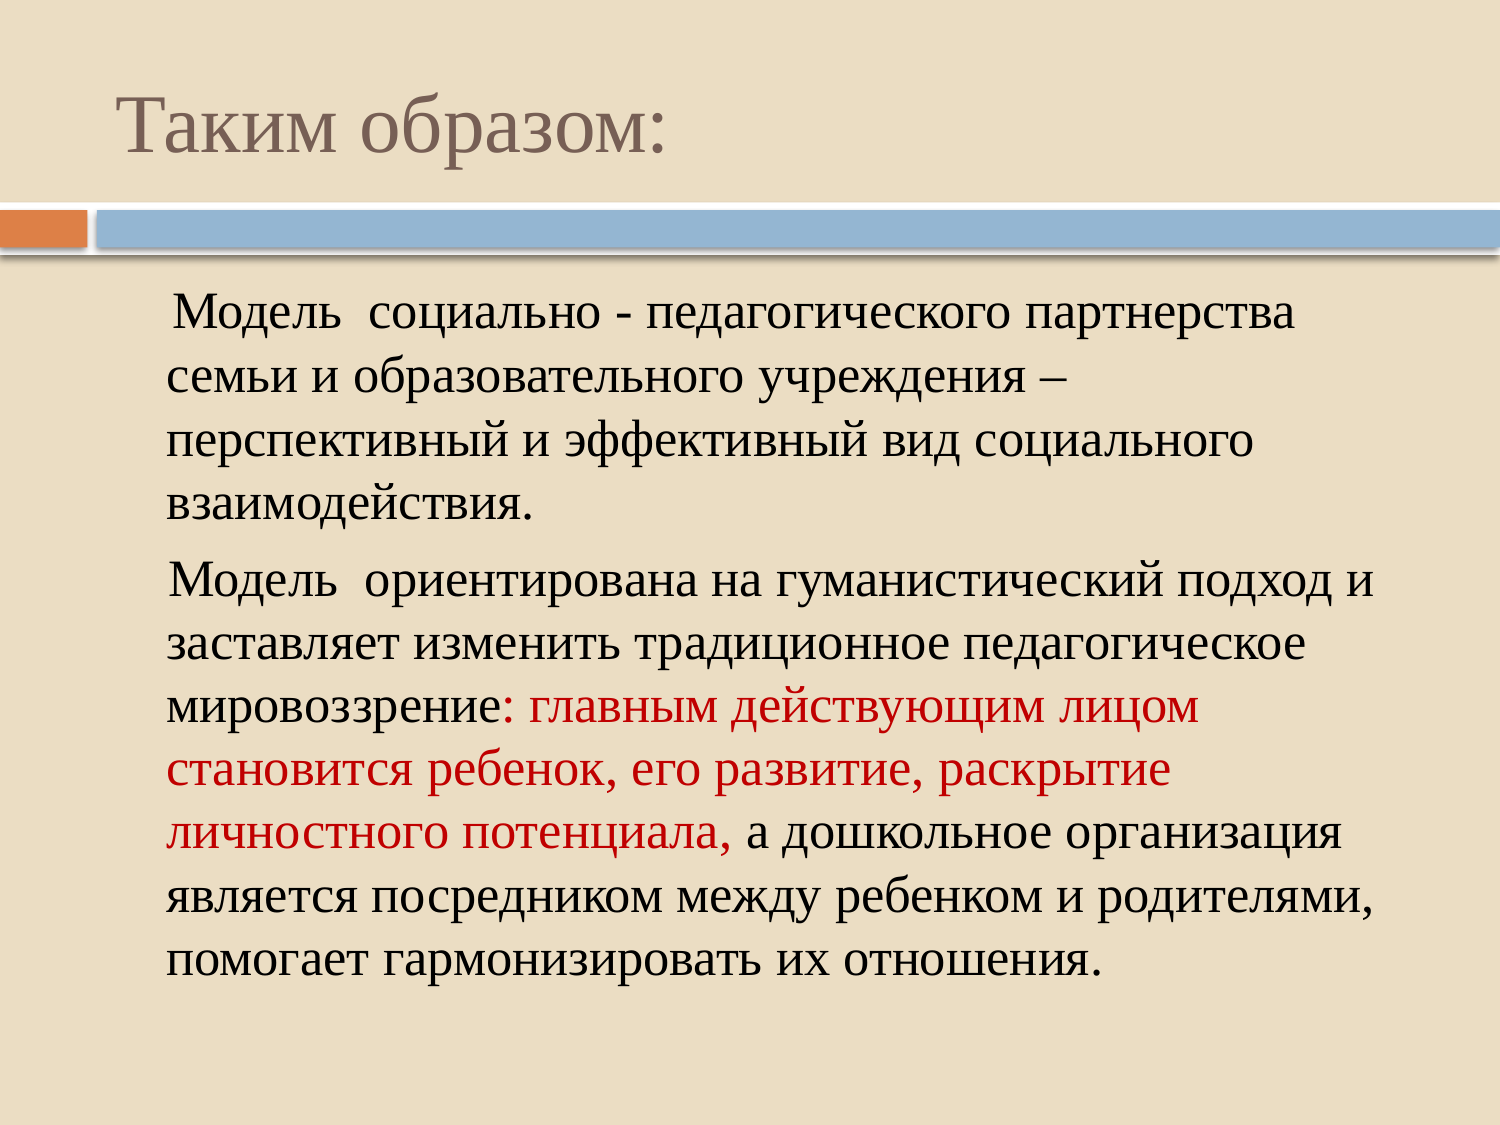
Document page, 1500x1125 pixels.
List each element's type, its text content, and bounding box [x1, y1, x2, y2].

title Таким образом: [100, 37, 1438, 200]
list Модель социально - педагогического партнерства семьи и образовательного учреждения – перспективный и эффективный вид социального взаимодействия. Модель ориентирована на гуманистический подход и заставляет изменить традиционное педагогическое мировоззрение: главным действующим лицом становится ребенок, его развитие, раскрытие личностного потенциала, а дошкольное организация является посредником между ребенком и родителями, помогает гармонизировать их отношения. [100, 262, 1438, 1000]
